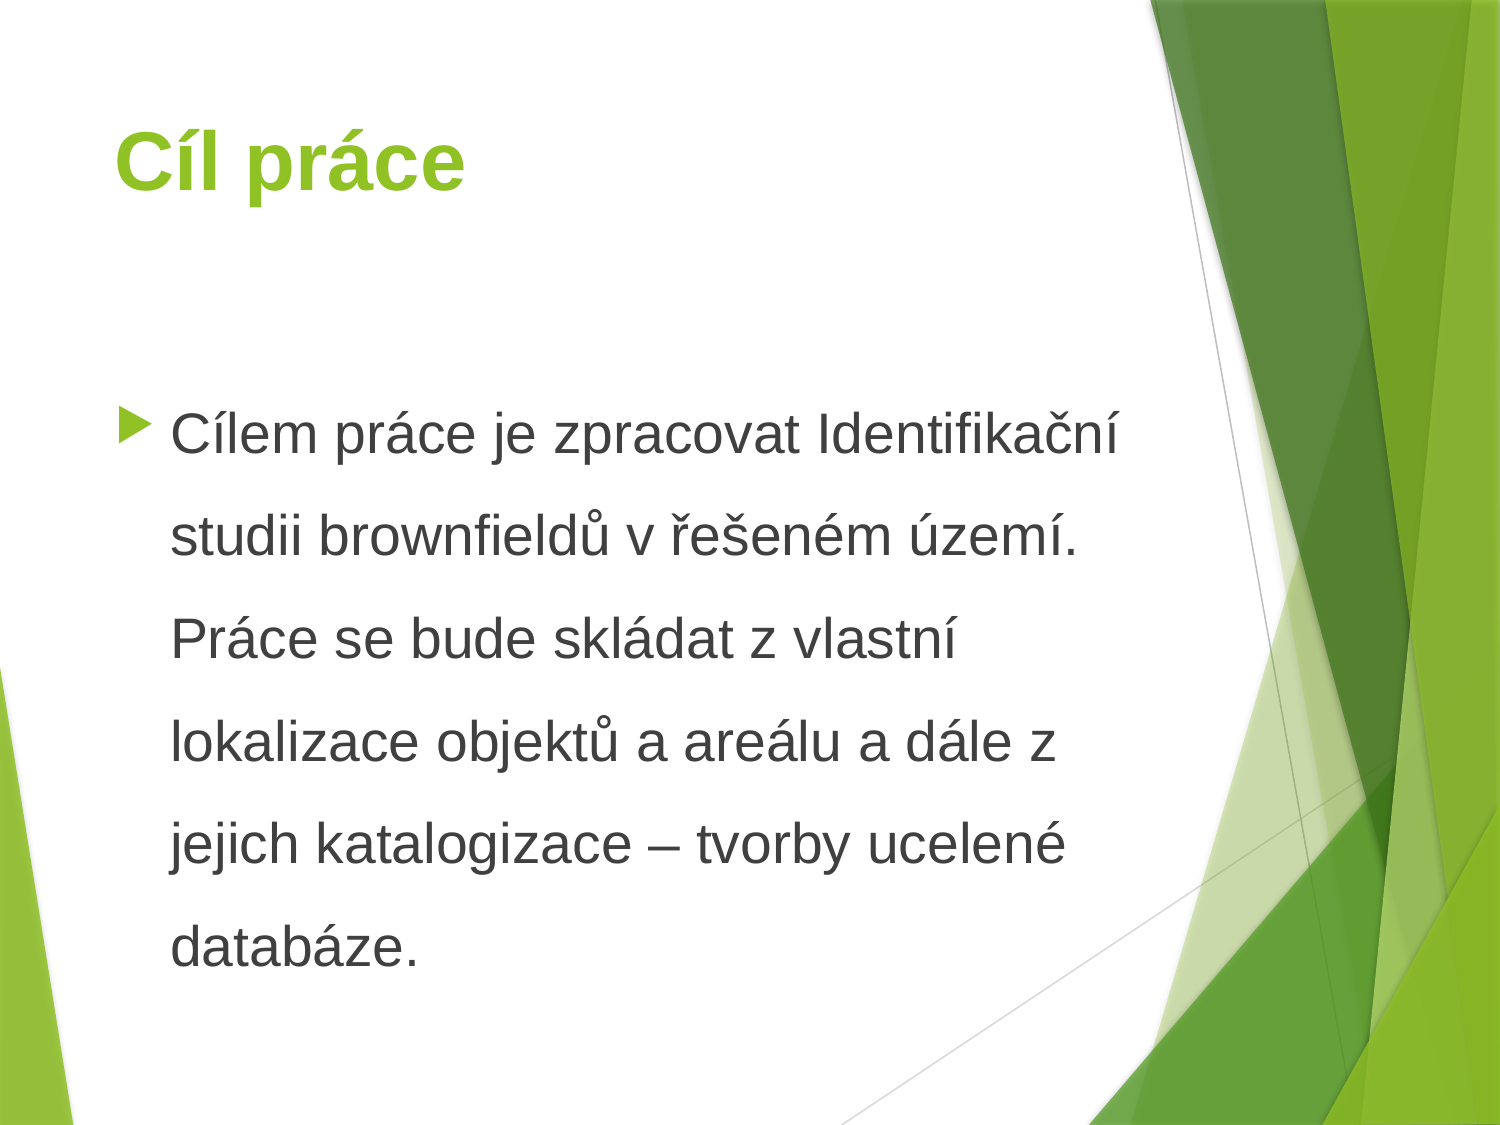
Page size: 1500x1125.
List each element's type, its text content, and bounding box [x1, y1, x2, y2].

list Cílem práce je zpracovat Identifikační studii brownfieldů v řešeném území. Práce se bude skládat z vlastní lokalizace objektů a areálu a dále z jejich katalogizace – tvorby ucelené databáze. [99, 354, 1142, 992]
title Cíl práce [99, 99, 1142, 317]
